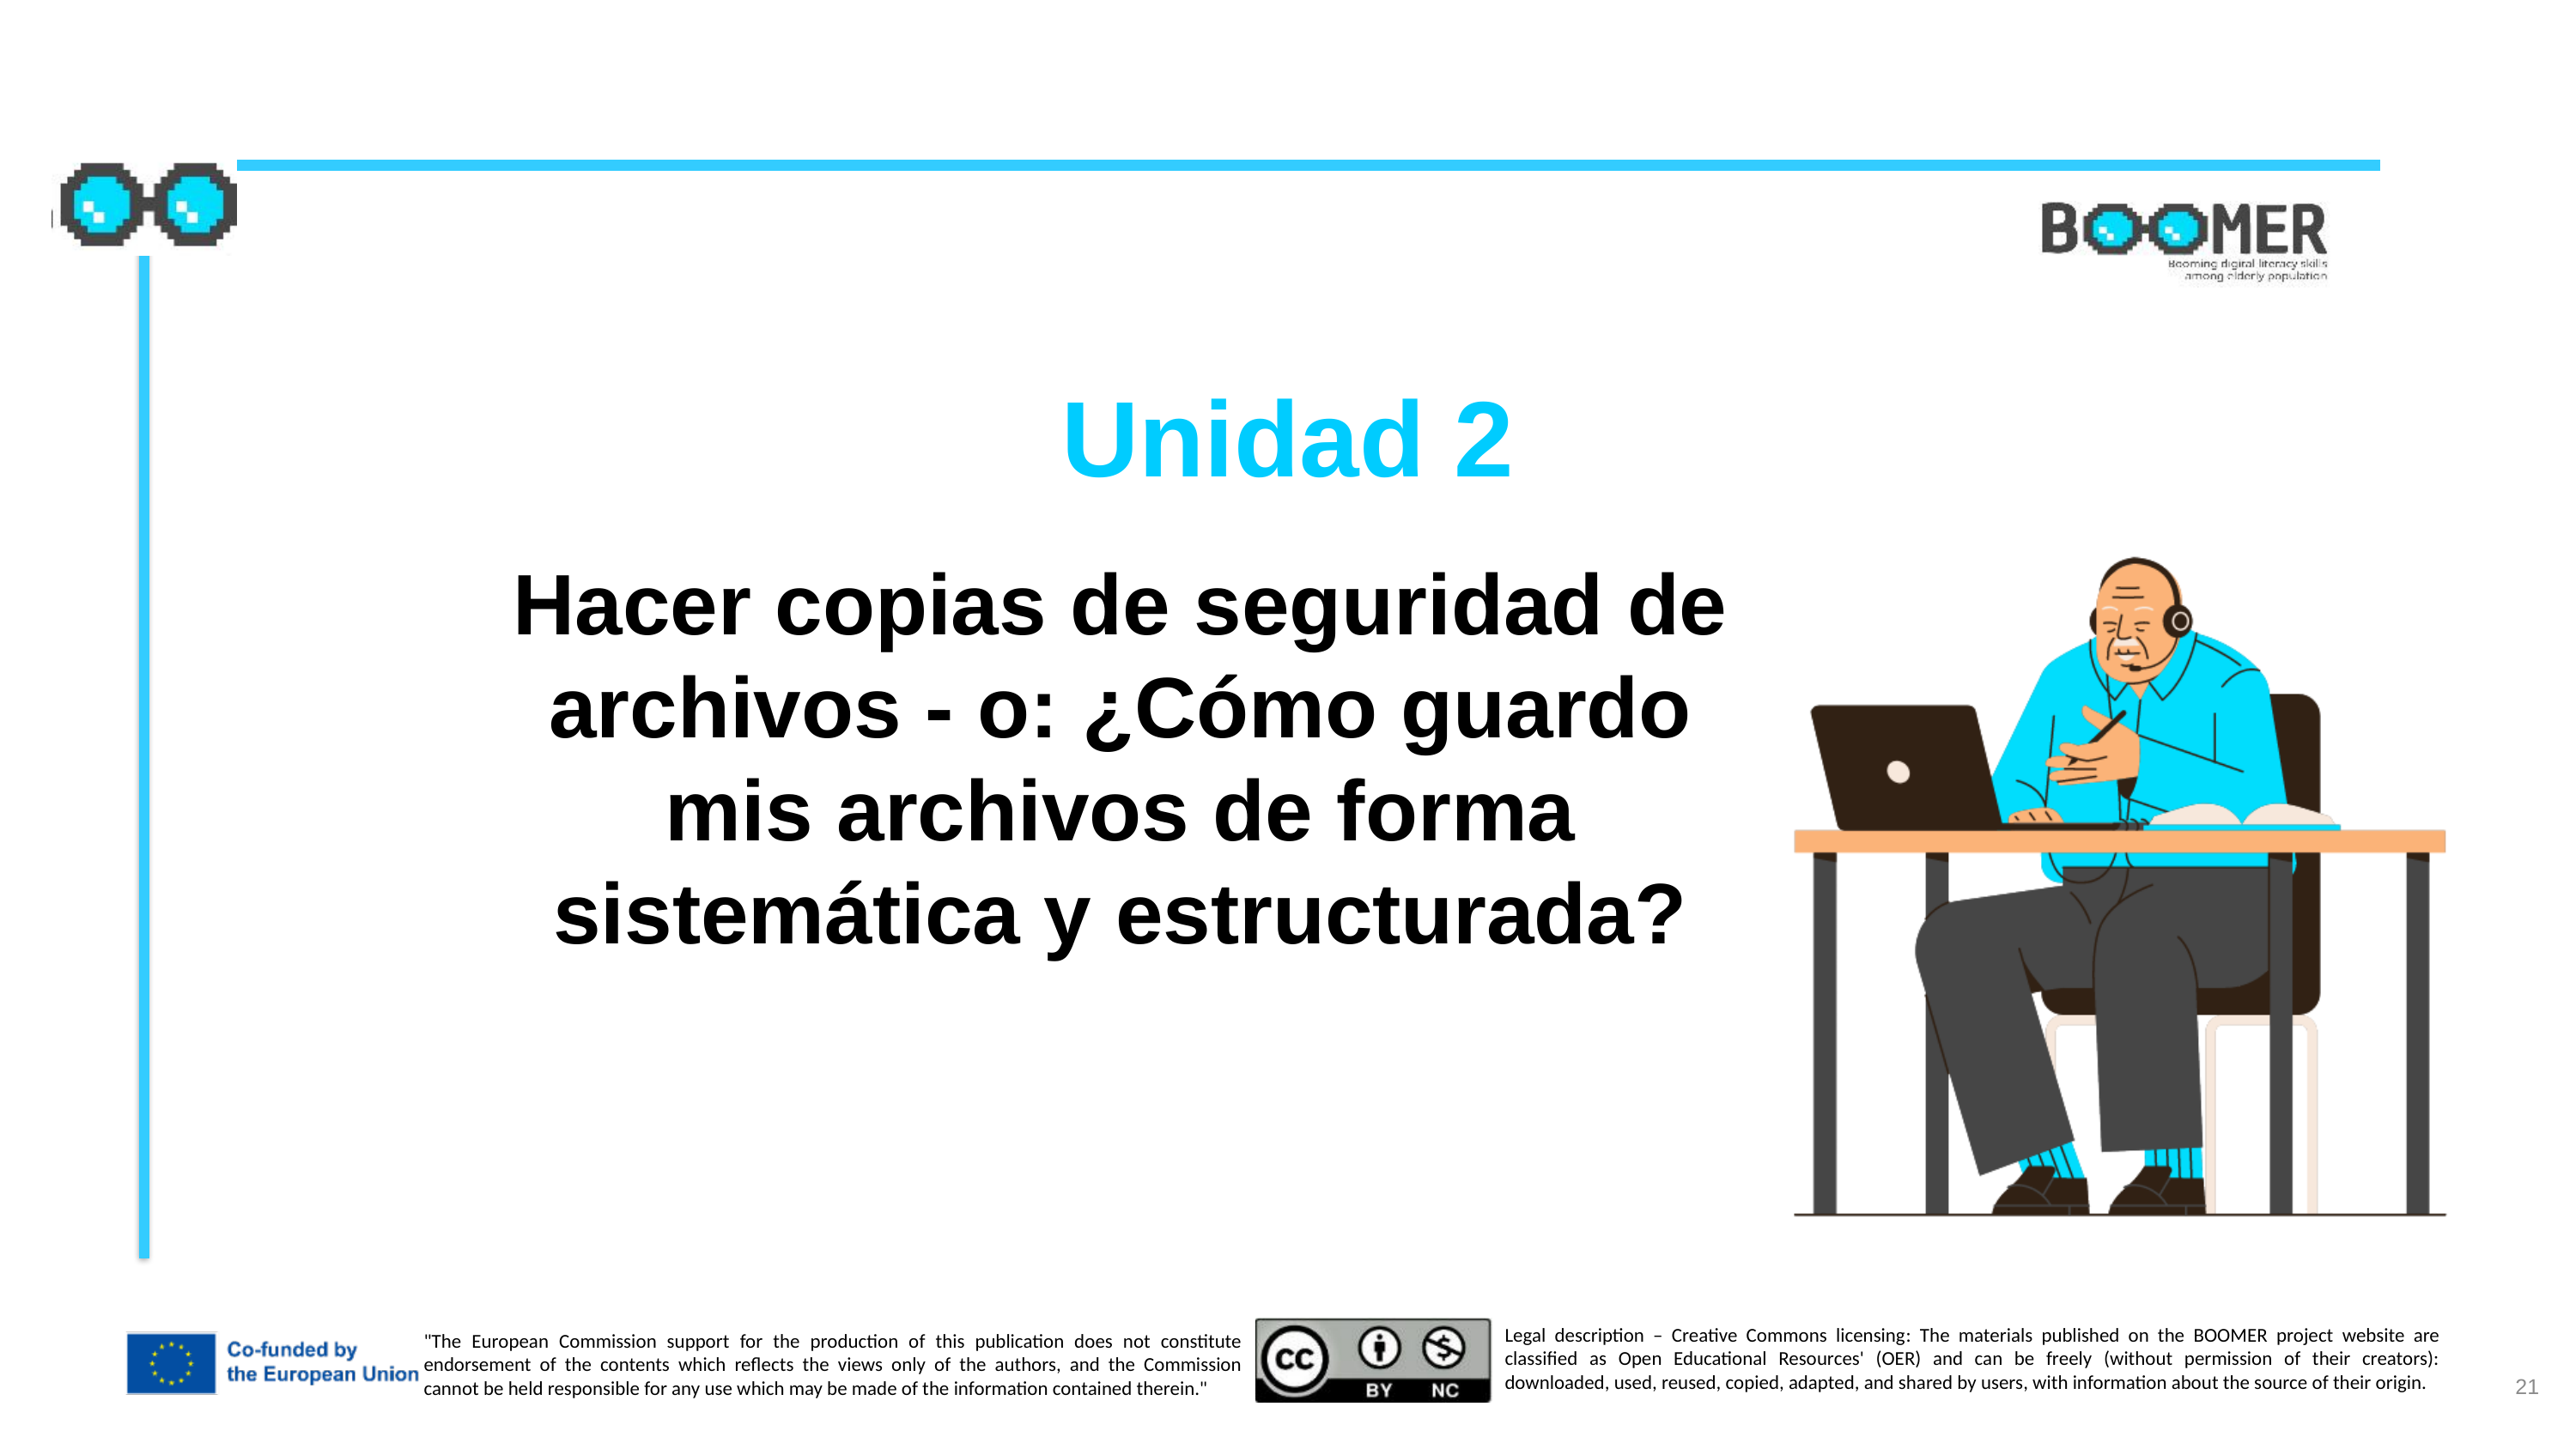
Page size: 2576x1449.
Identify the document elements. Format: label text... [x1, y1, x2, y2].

picture [124, 1331, 441, 1397]
text_box Hacer copias de seguridad de archivos - o: ¿Cómo guardo mis archivos de forma sistemática y estructurada? [481, 543, 1755, 973]
picture [1759, 524, 2488, 1243]
picture [1255, 1318, 1492, 1403]
picture [2038, 191, 2334, 288]
text_box Unidad 2 [1036, 362, 1540, 506]
text_box 21 [1972, 1347, 2553, 1425]
picture [52, 142, 237, 256]
